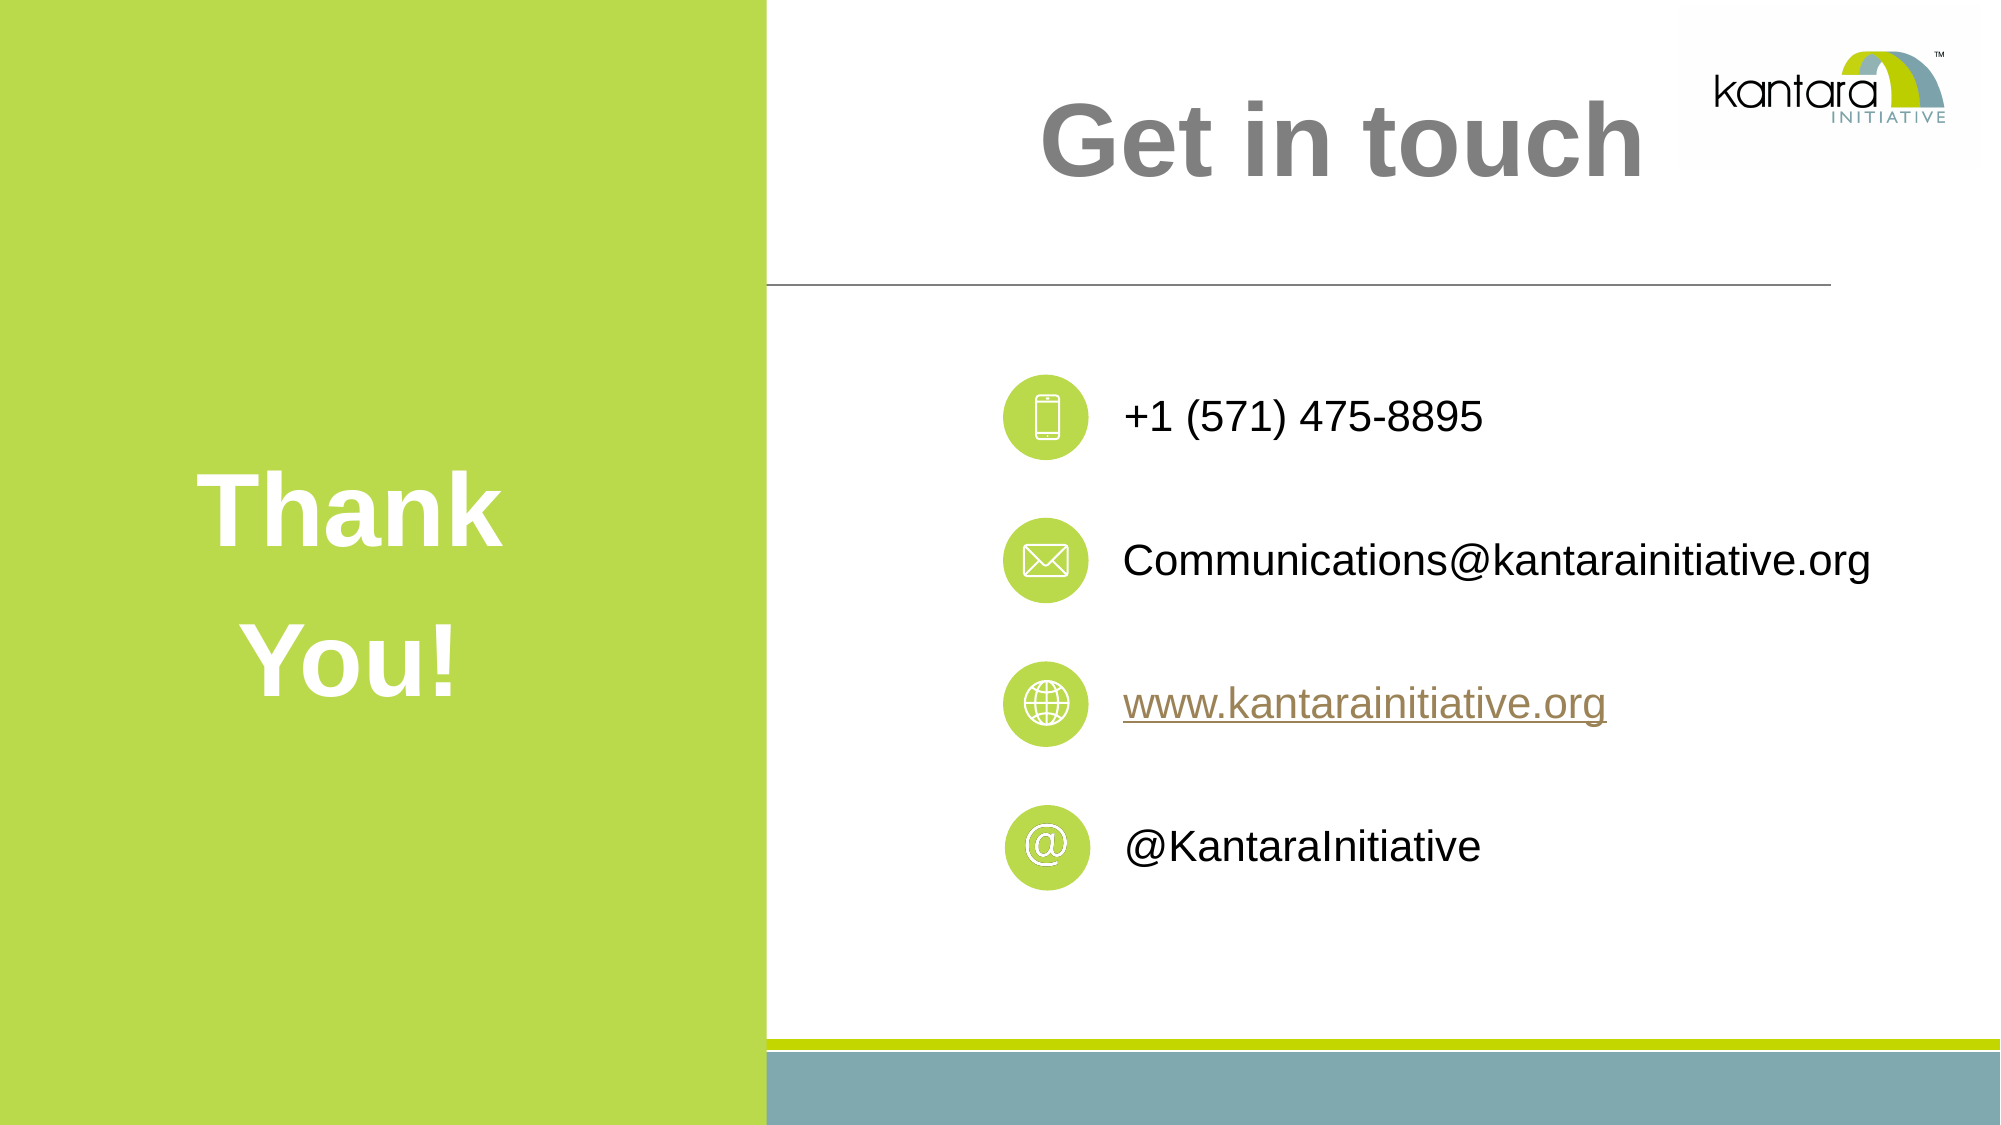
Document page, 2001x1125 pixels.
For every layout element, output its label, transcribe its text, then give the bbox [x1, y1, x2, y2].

text_box Get in touch! [836, 40, 1886, 206]
text_box Thank You! [102, 409, 598, 725]
picture [1679, 5, 1981, 169]
text_box [1021, 805, 1091, 891]
text_box [1035, 394, 1061, 441]
text_box [1003, 517, 1089, 604]
text_box @KantaraInitiative [1108, 810, 1835, 878]
text_box [1022, 543, 1069, 578]
text_box Communications@kantarainitiative.org [1107, 523, 1894, 592]
text_box [1003, 661, 1089, 747]
picture [1017, 816, 1075, 874]
text_box www.kantarainitiative.org [1108, 667, 1627, 735]
text_box [1004, 825, 1011, 870]
text_box [0, 0, 767, 1125]
text_box [1003, 374, 1089, 461]
text_box [1023, 679, 1070, 726]
text_box +1 (571) 475-8895 [1108, 380, 1516, 448]
